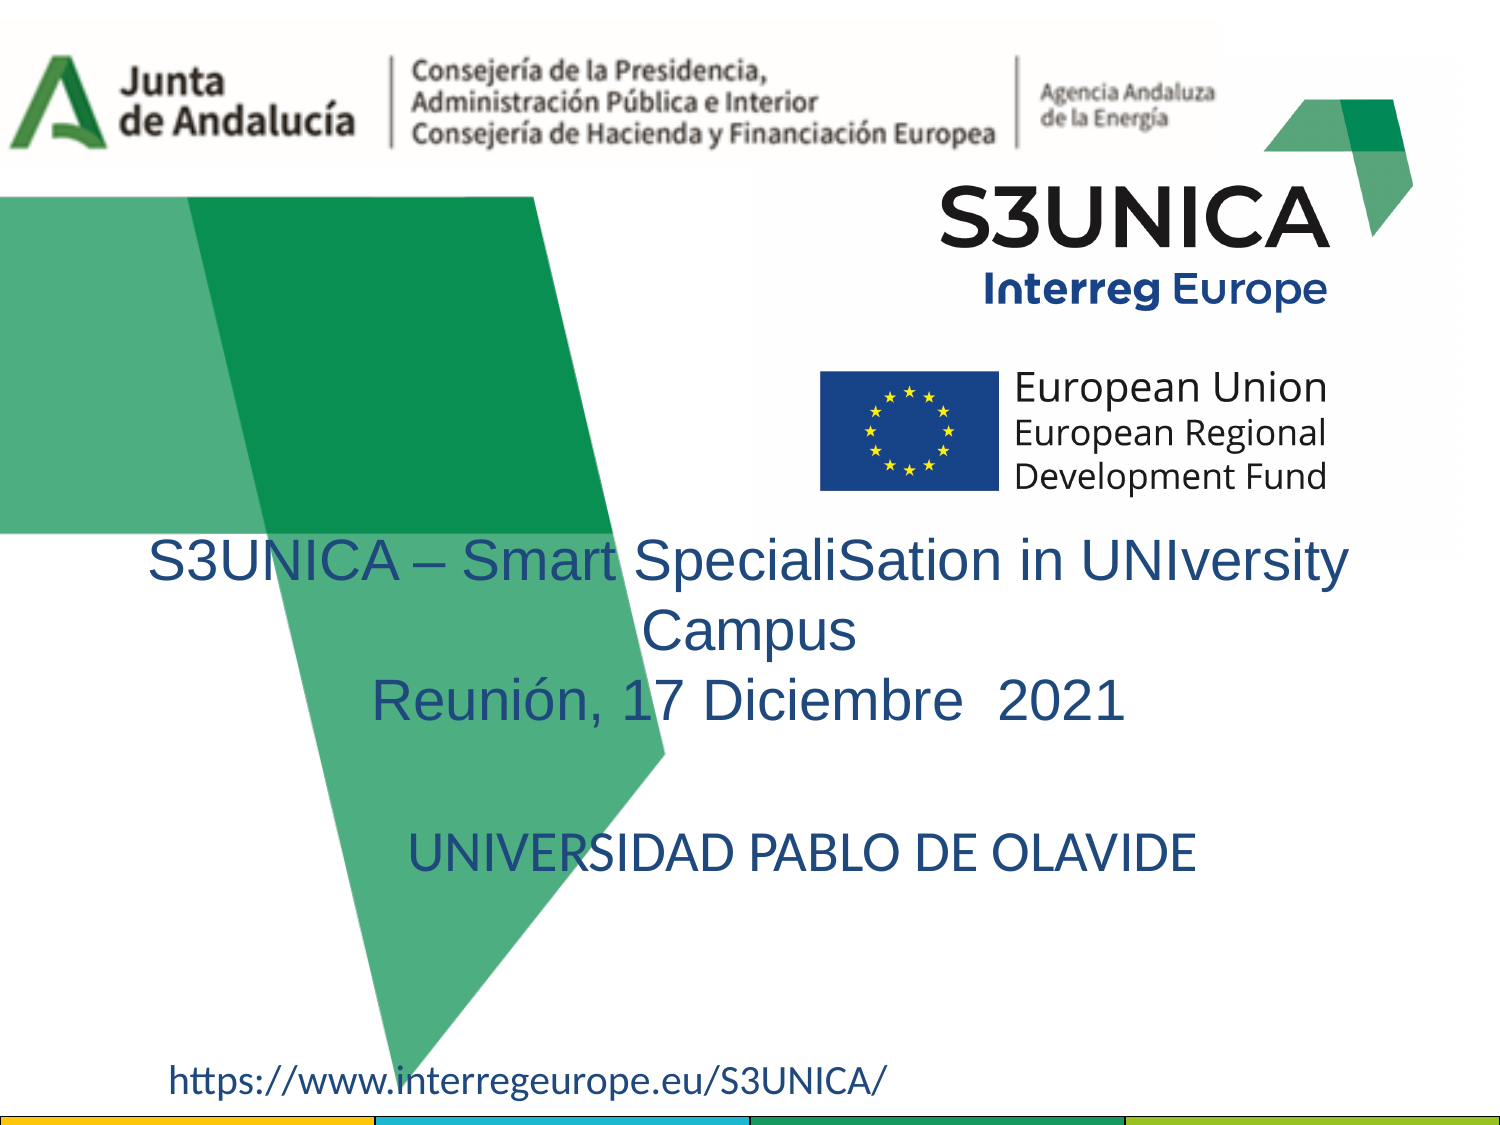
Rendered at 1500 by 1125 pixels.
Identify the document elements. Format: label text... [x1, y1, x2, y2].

picture [0, 179, 679, 1100]
list UNIVERSIDAD PABLO DE OLAVIDE [218, 813, 1388, 896]
text_box https://www.interregeurope.eu/S3UNICA/ [153, 1052, 1347, 1089]
title S3UNICA – Smart SpecialiSation in UNIversity Campus Reunión, 17 Diciembre 2021 [112, 514, 1388, 740]
picture [0, 0, 1462, 562]
